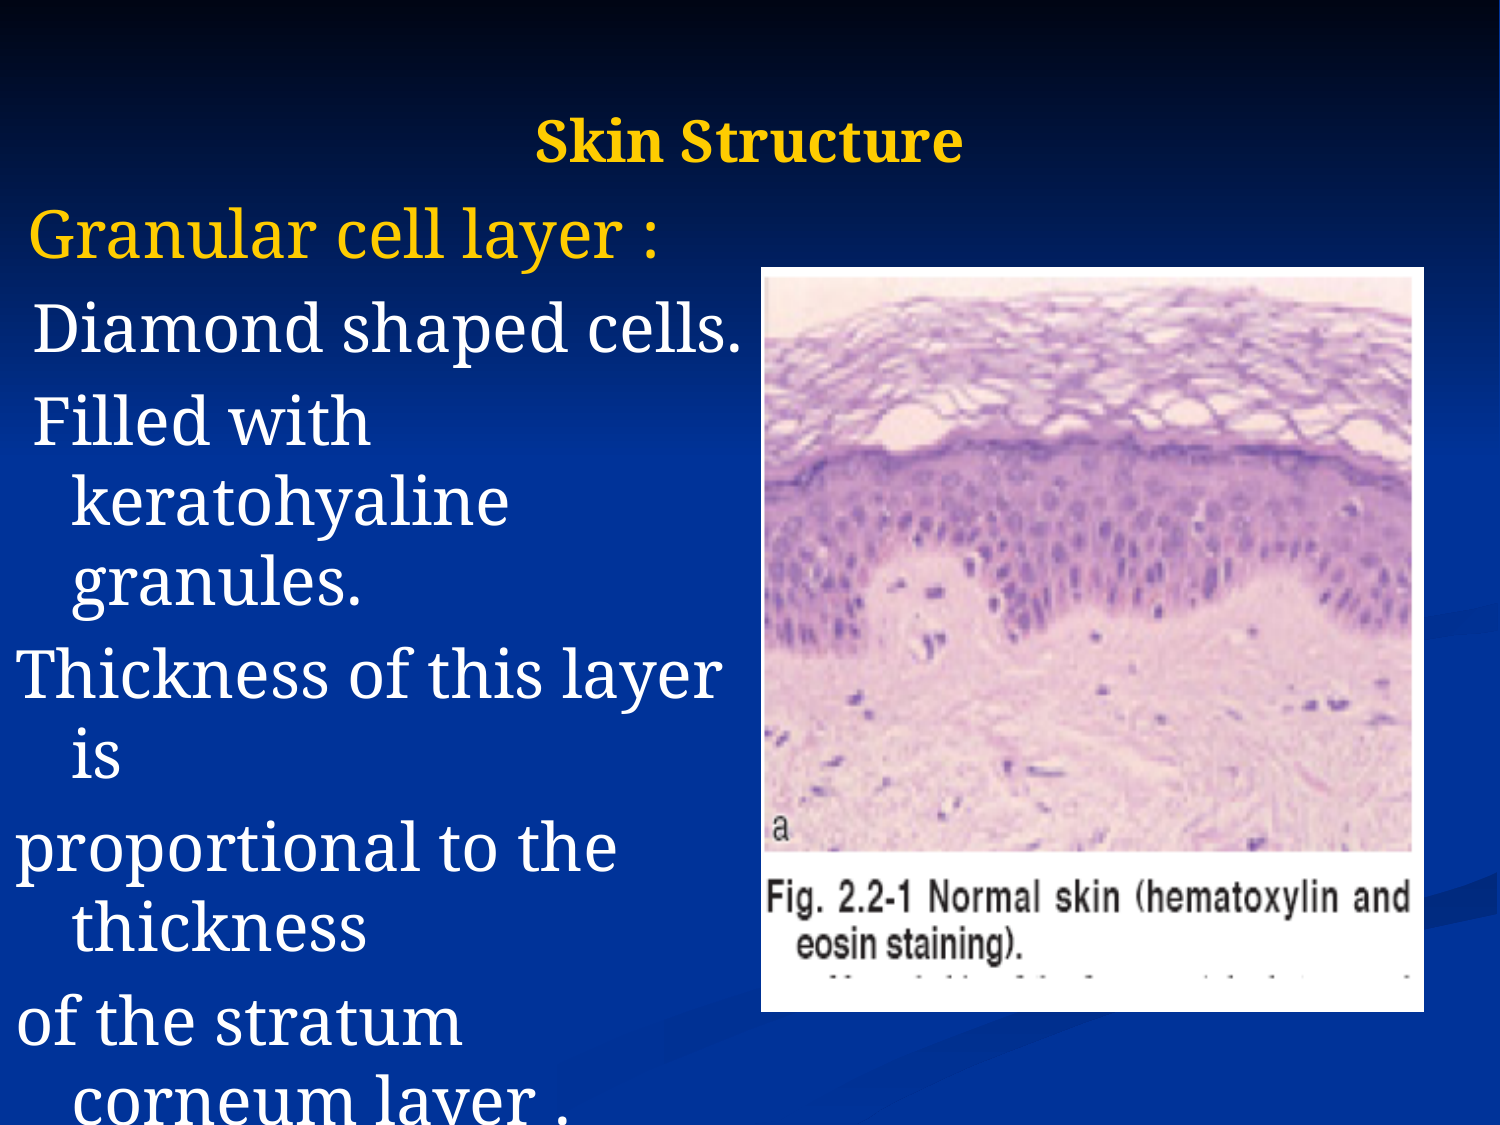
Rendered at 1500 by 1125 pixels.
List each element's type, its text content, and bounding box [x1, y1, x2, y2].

list Granular cell layer : Diamond shaped cells. Filled with keratohyaline granules. Thickness of this layer is proportional to the thickness of the stratum corneum layer . In thin skin it is 1 -3- cell. layers and 10 cell layers in thick skin like palms and soles. Absent in oral mucosa. [0, 184, 763, 1125]
picture [761, 266, 1424, 1012]
title Skin Structure [74, 44, 1426, 233]
